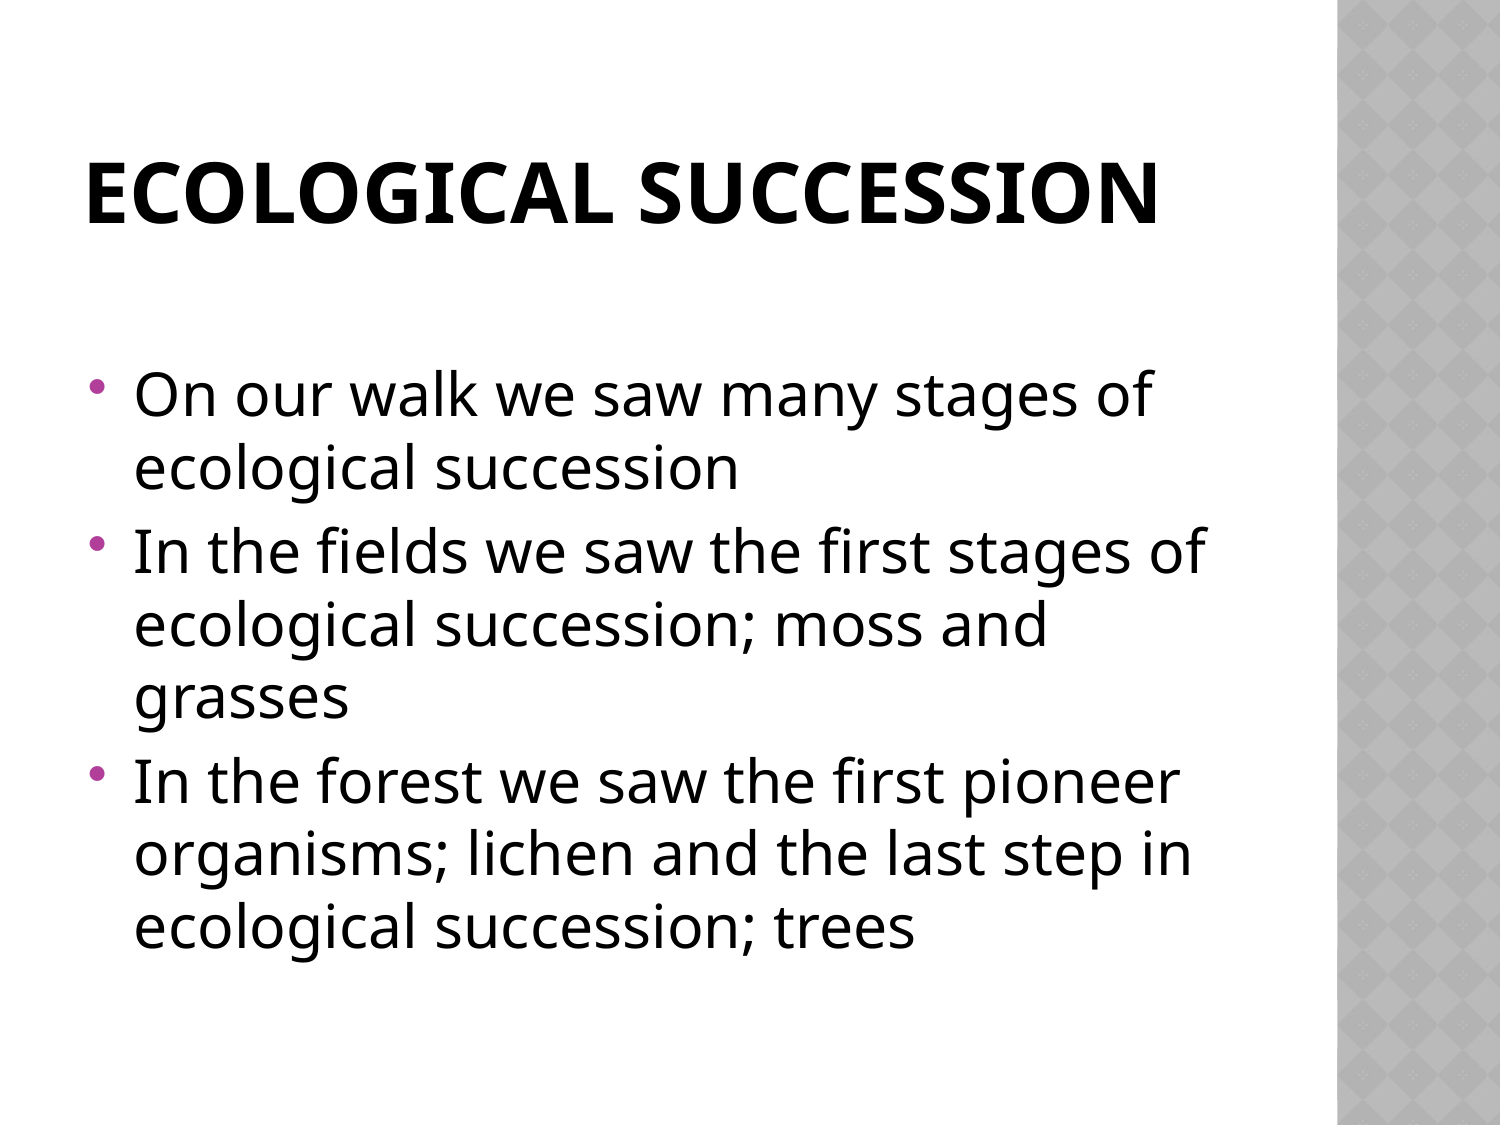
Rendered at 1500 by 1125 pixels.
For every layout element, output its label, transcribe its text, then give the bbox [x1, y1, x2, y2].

title Ecological Succession [75, 52, 1263, 240]
list On our walk we saw many stages of ecological succession In the fields we saw the first stages of ecological succession; moss and grasses In the forest we saw the first pioneer organisms; lichen and the last step in ecological succession; trees [75, 264, 1263, 1059]
